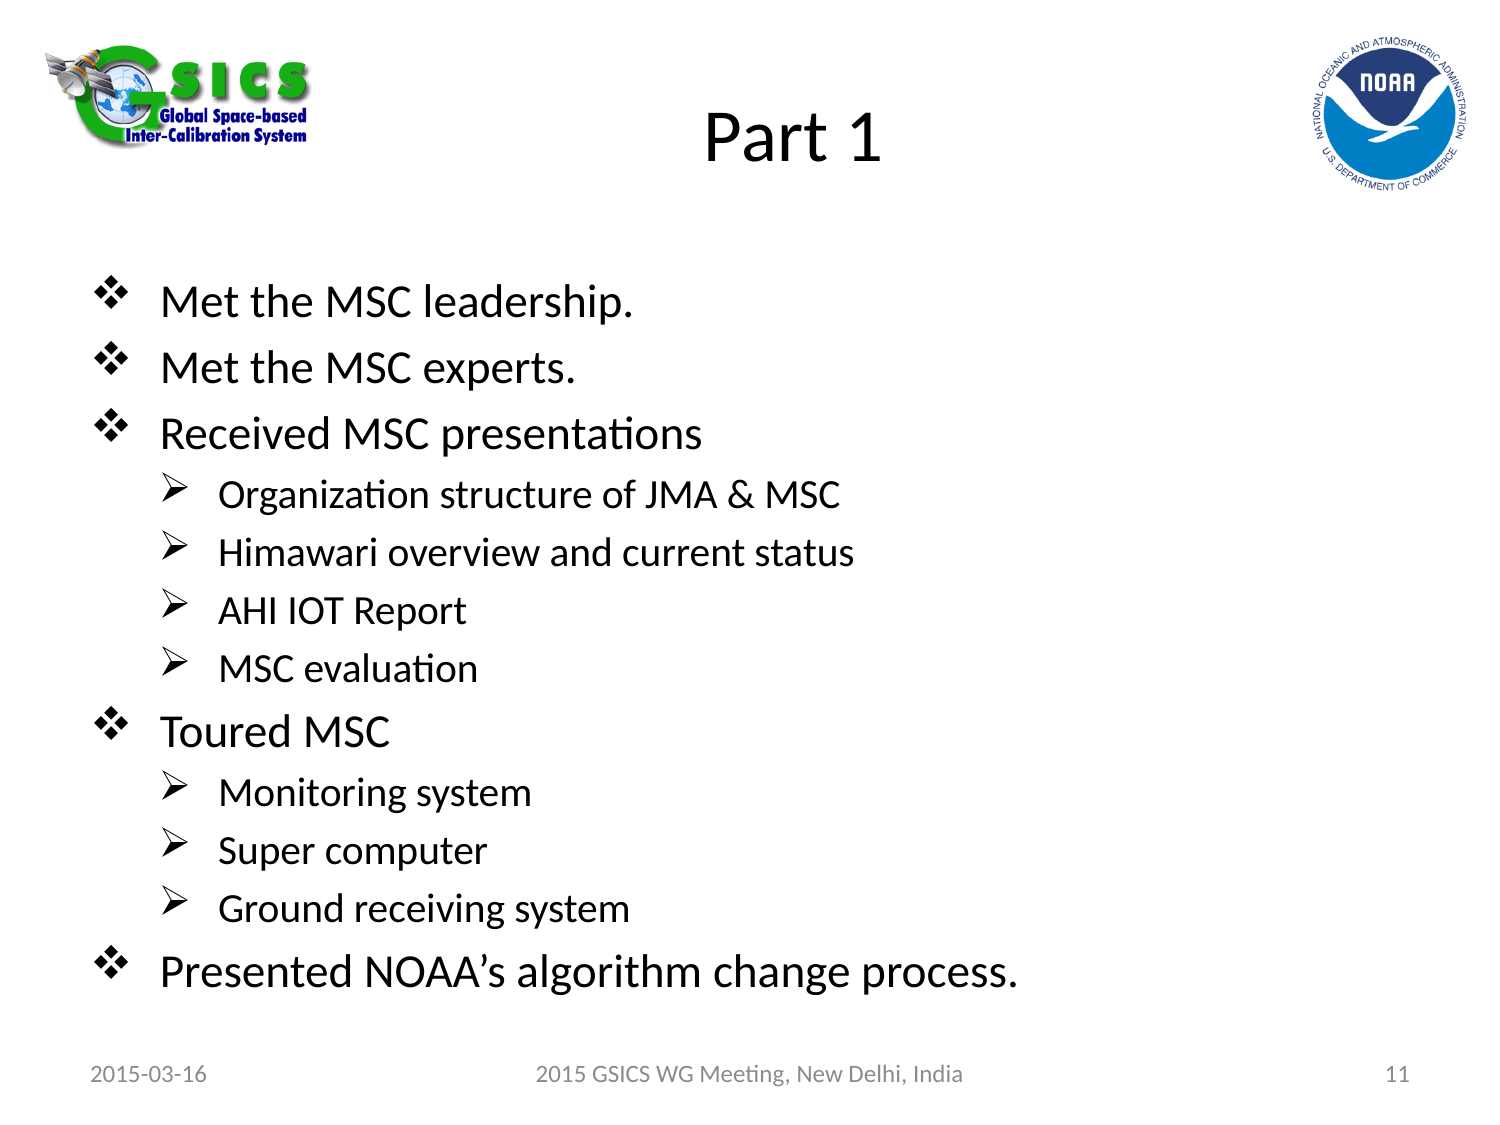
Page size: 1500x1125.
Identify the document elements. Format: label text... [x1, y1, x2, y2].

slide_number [75, 1042, 425, 1103]
list Met the MSC leadership. Met the MSC experts. Received MSC presentations Organization structure of JMA & MSC Himawari overview and current status AHI IOT Report MSC evaluation Toured MSC Monitoring system Super computer Ground receiving system Presented NOAA’s algorithm change process. [75, 262, 1425, 1005]
picture [1312, 37, 1466, 191]
slide_number 11 [1074, 1042, 1425, 1103]
picture [37, 37, 300, 150]
footer 2015 GSICS WG Meeting, New Delhi, India [512, 1042, 988, 1103]
title Part 1 [300, 37, 1288, 225]
